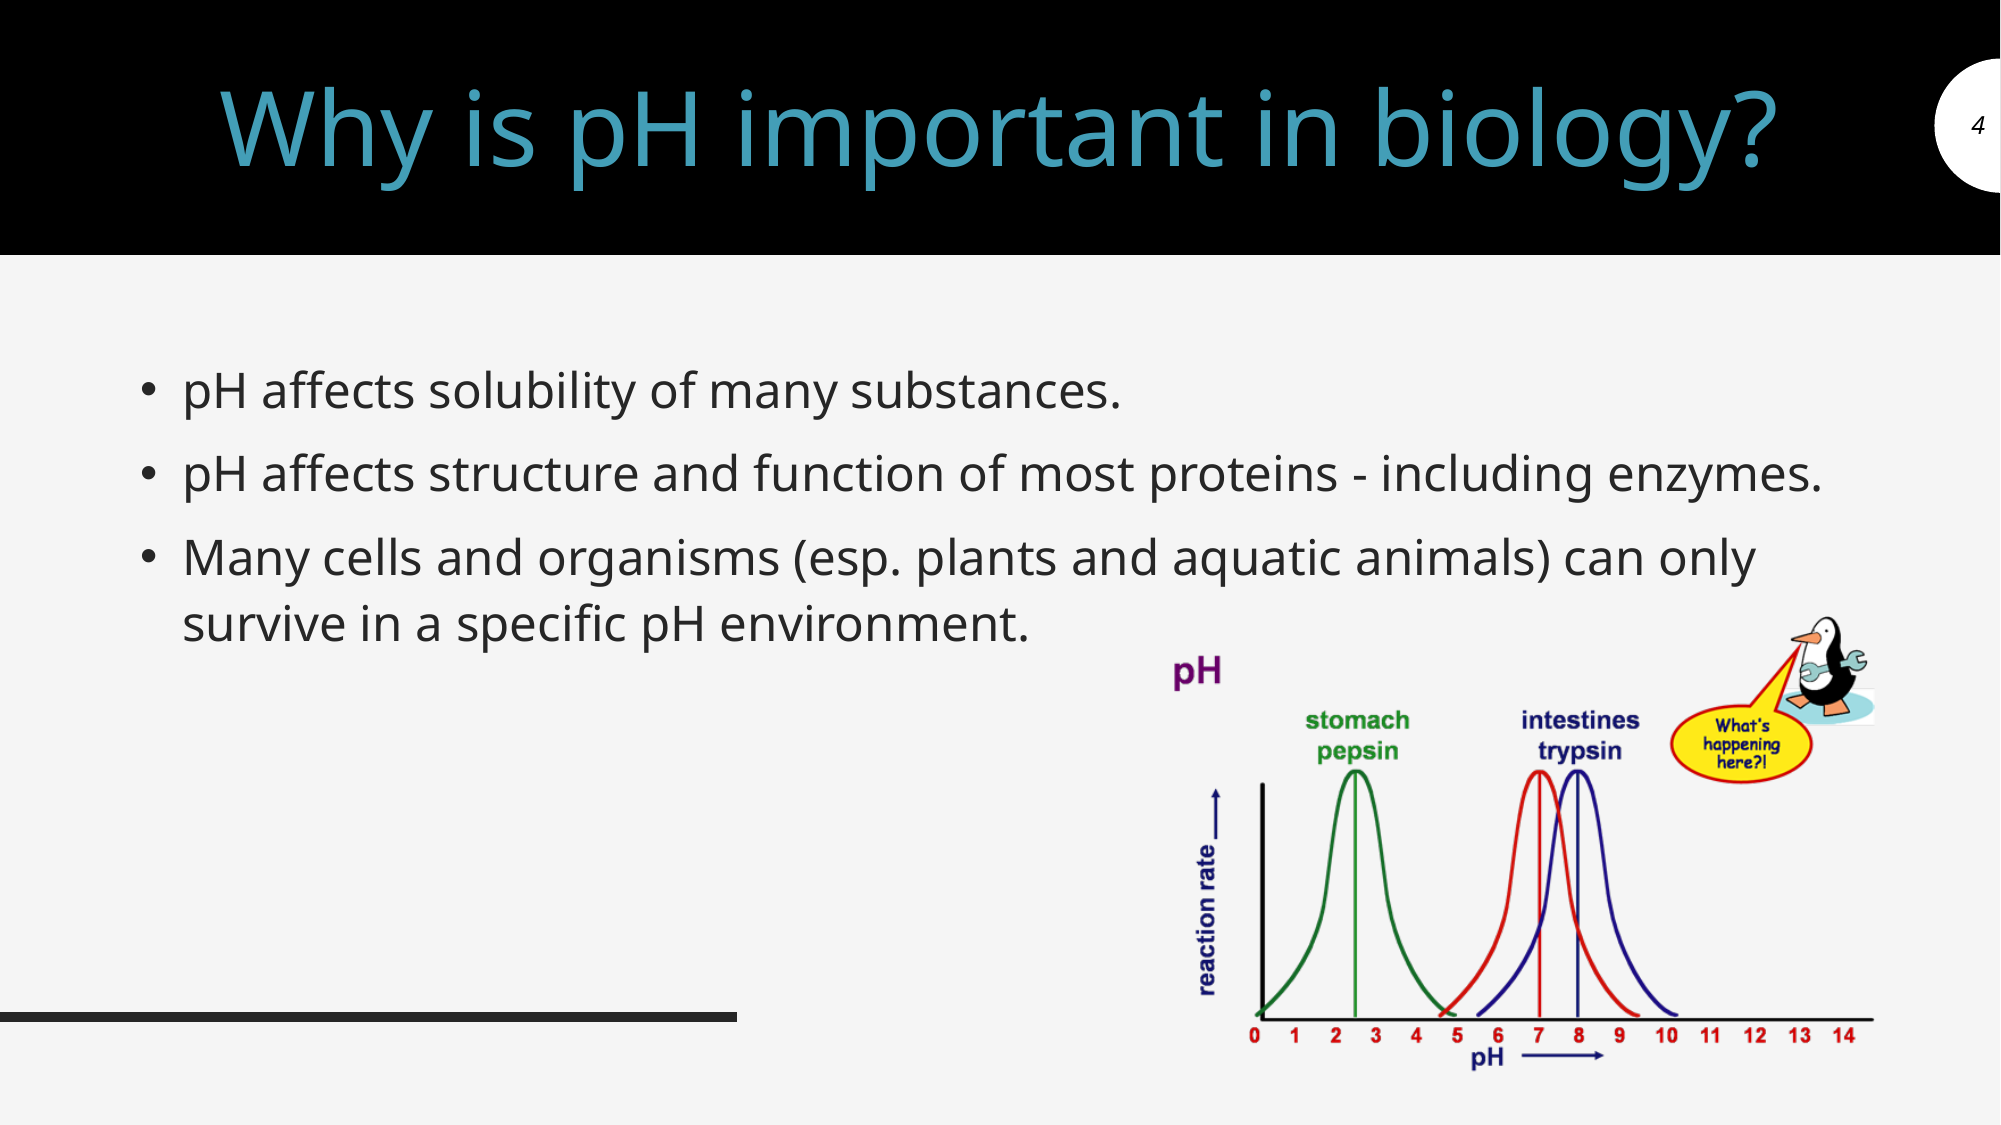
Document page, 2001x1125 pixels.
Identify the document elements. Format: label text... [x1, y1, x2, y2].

picture [1147, 616, 1875, 1075]
list pH affects solubility of many substances. pH affects structure and function of most proteins - including enzymes. Many cells and organisms (esp. plants and aquatic animals) can only survive in a specific pH environment. [125, 344, 1875, 721]
title Why is pH important in biology? [125, 50, 1875, 215]
slide_number 4 [1933, 96, 2000, 157]
